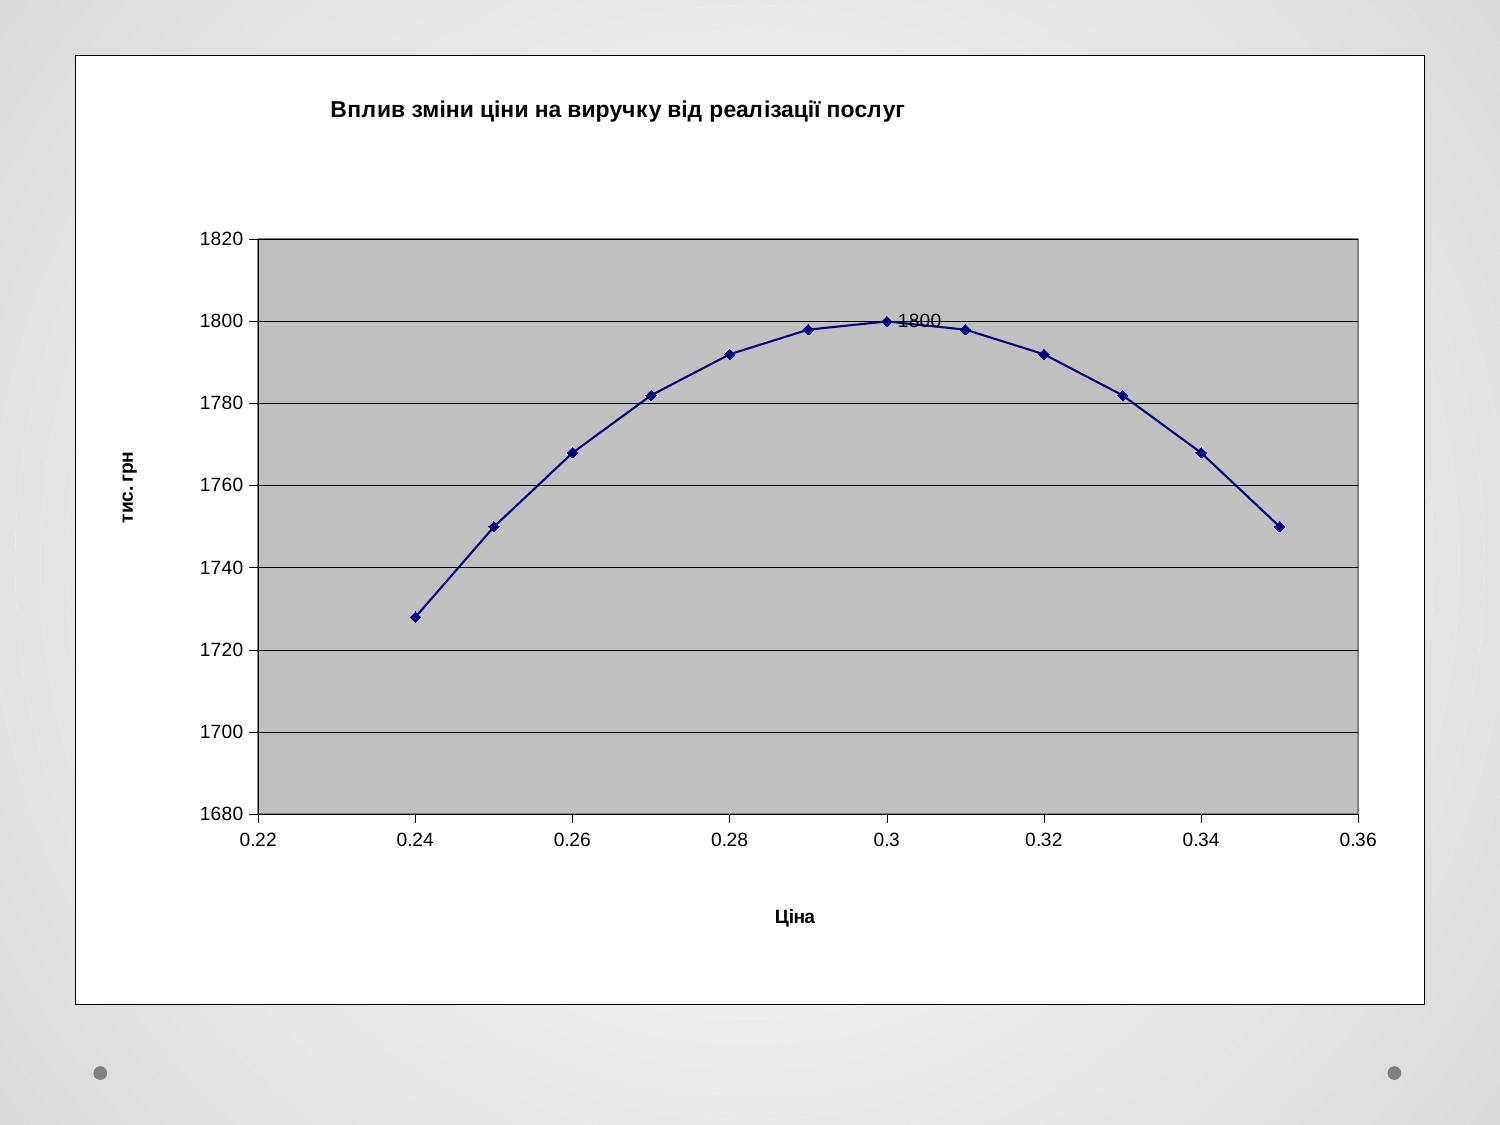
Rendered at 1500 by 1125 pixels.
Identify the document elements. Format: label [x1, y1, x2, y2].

chart [74, 54, 1426, 1006]
